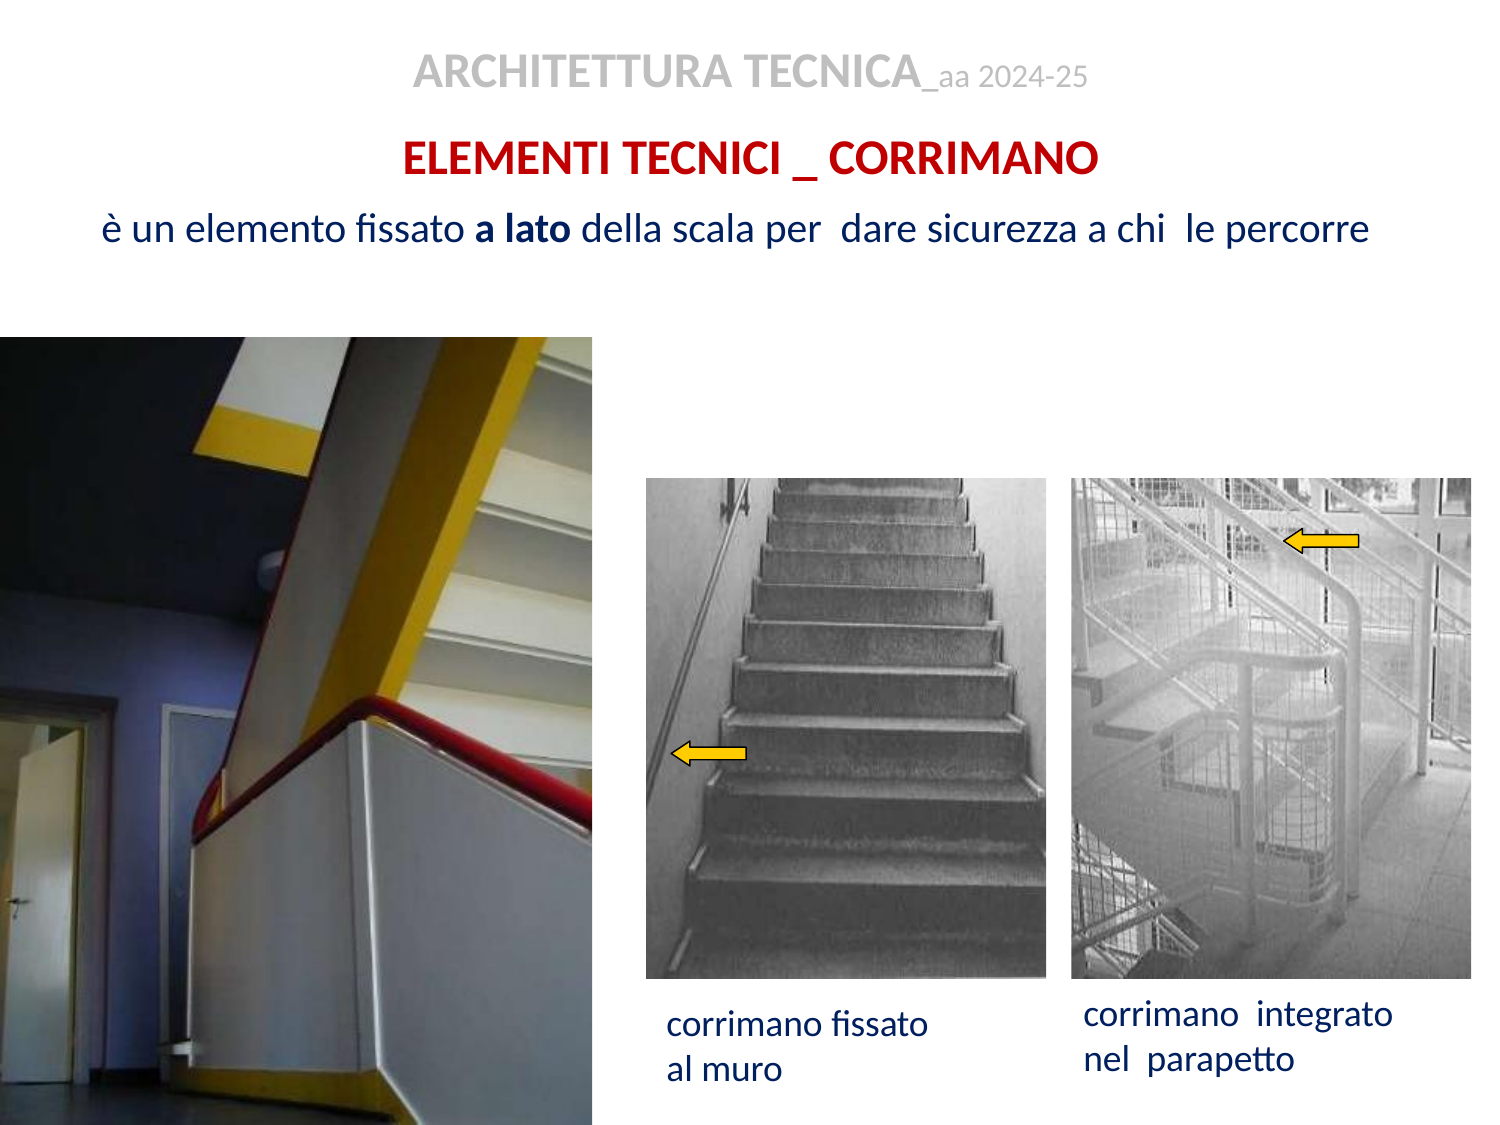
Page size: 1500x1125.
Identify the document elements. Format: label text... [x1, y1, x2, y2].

text_box corrimano integrato nel parapetto [1081, 987, 1413, 1080]
text_box [1283, 528, 1359, 554]
text_box [646, 478, 1047, 979]
text_box è un elemento fissato a lato della scala per dare sicurezza a chi le percorre [99, 199, 1446, 252]
text_box [671, 741, 747, 766]
text_box [0, 337, 593, 1125]
text_box [1071, 478, 1472, 979]
text_box ELEMENTI TECNICI _ CORRIMANO [82, 102, 1419, 185]
text_box corrimano fissato al muro [666, 996, 1099, 1089]
text_box ARCHITETTURA TECNICA_aa 2024-25 [188, 0, 1314, 144]
